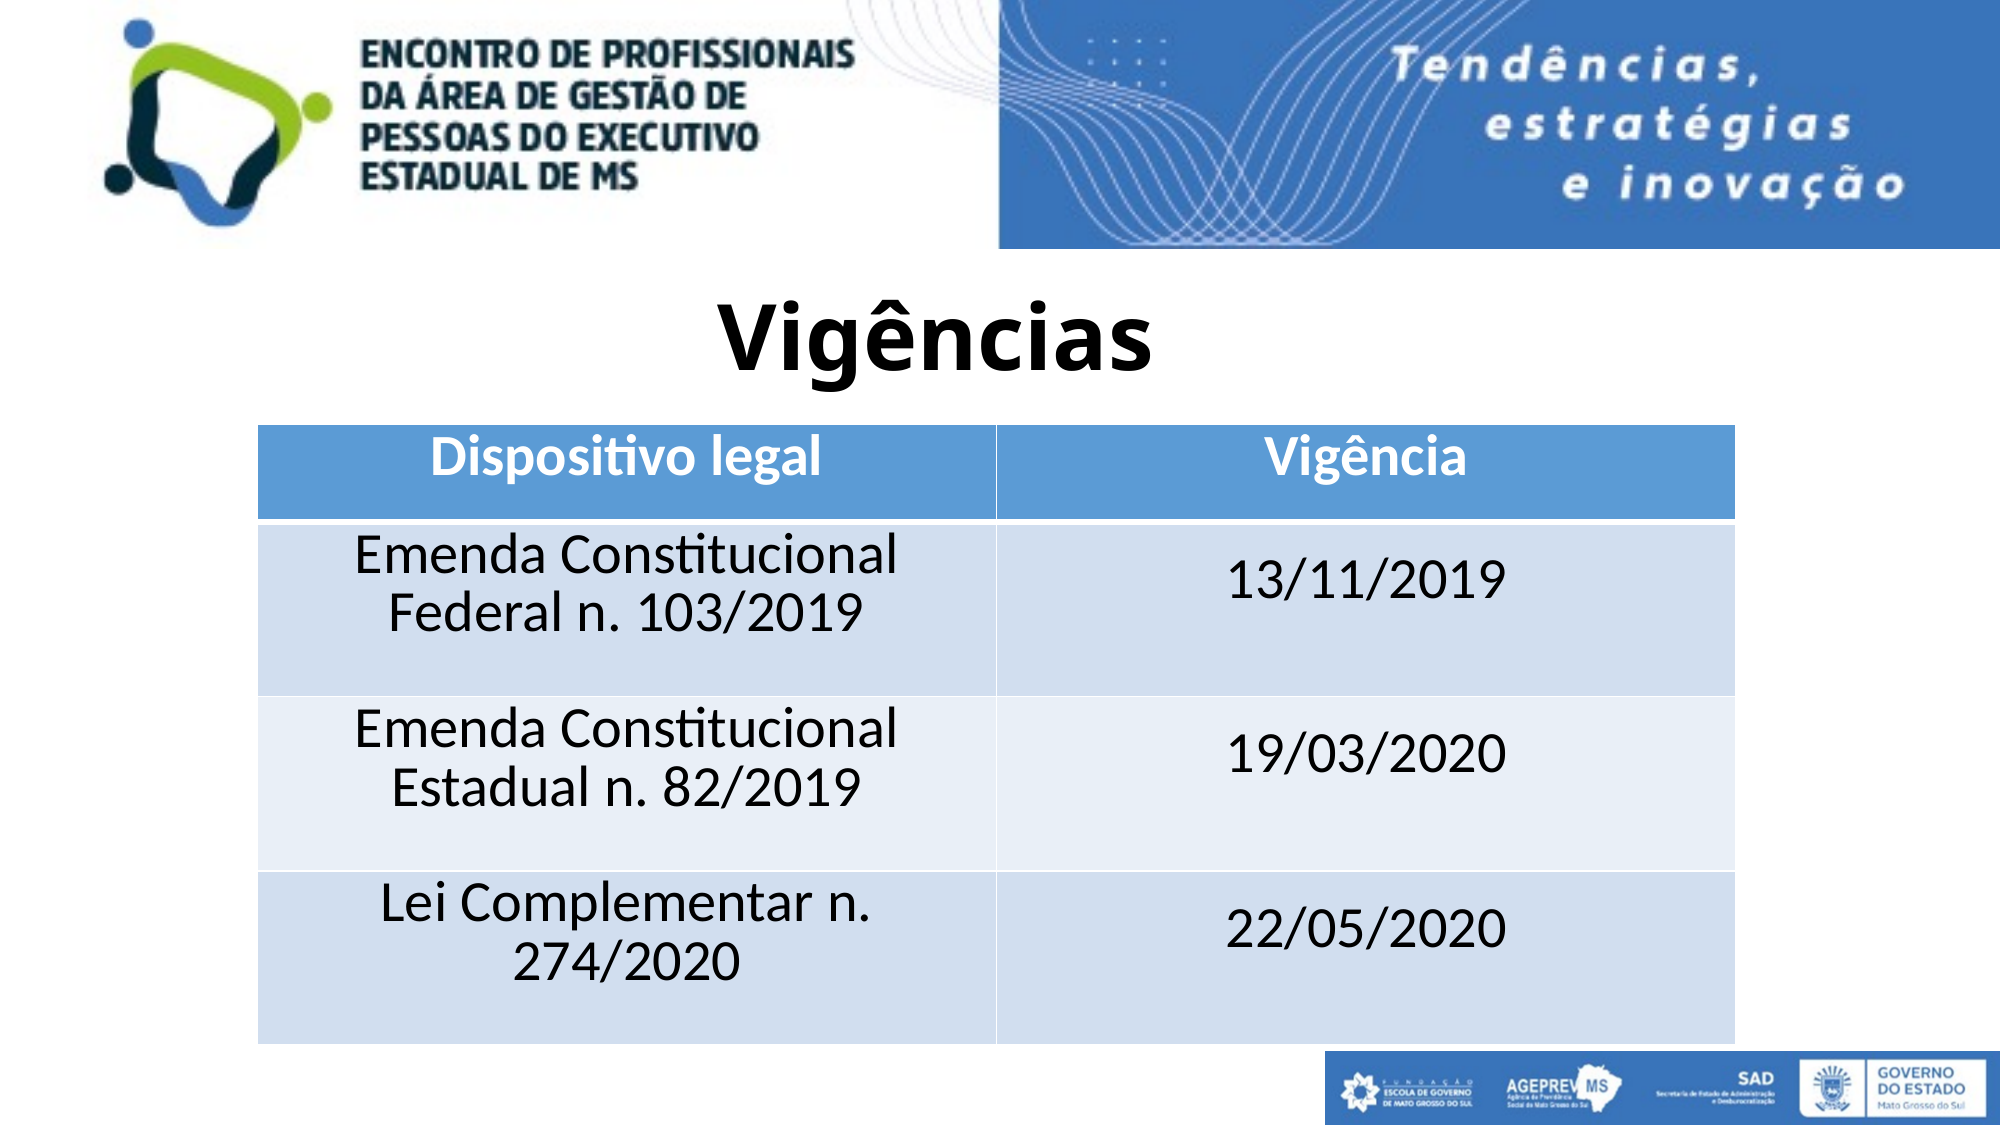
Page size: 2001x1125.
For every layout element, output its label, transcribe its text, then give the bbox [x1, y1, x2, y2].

table_cell 22/05/2020 [997, 872, 1735, 1044]
table_cell Lei Complementar n. 274/2020 [258, 872, 996, 1044]
title Vigências [73, 257, 1799, 425]
picture [1325, 1051, 2000, 1125]
table_cell Emenda Constitucional Federal n. 103/2019 [258, 525, 996, 696]
table_cell 19/03/2020 [997, 697, 1735, 870]
table_cell Emenda Constitucional Estadual n. 82/2019 [258, 697, 996, 870]
table_header Vigência [997, 425, 1735, 519]
picture [0, 0, 2000, 249]
table_cell 13/11/2019 [997, 525, 1735, 696]
table_header Dispositivo legal [258, 425, 996, 519]
